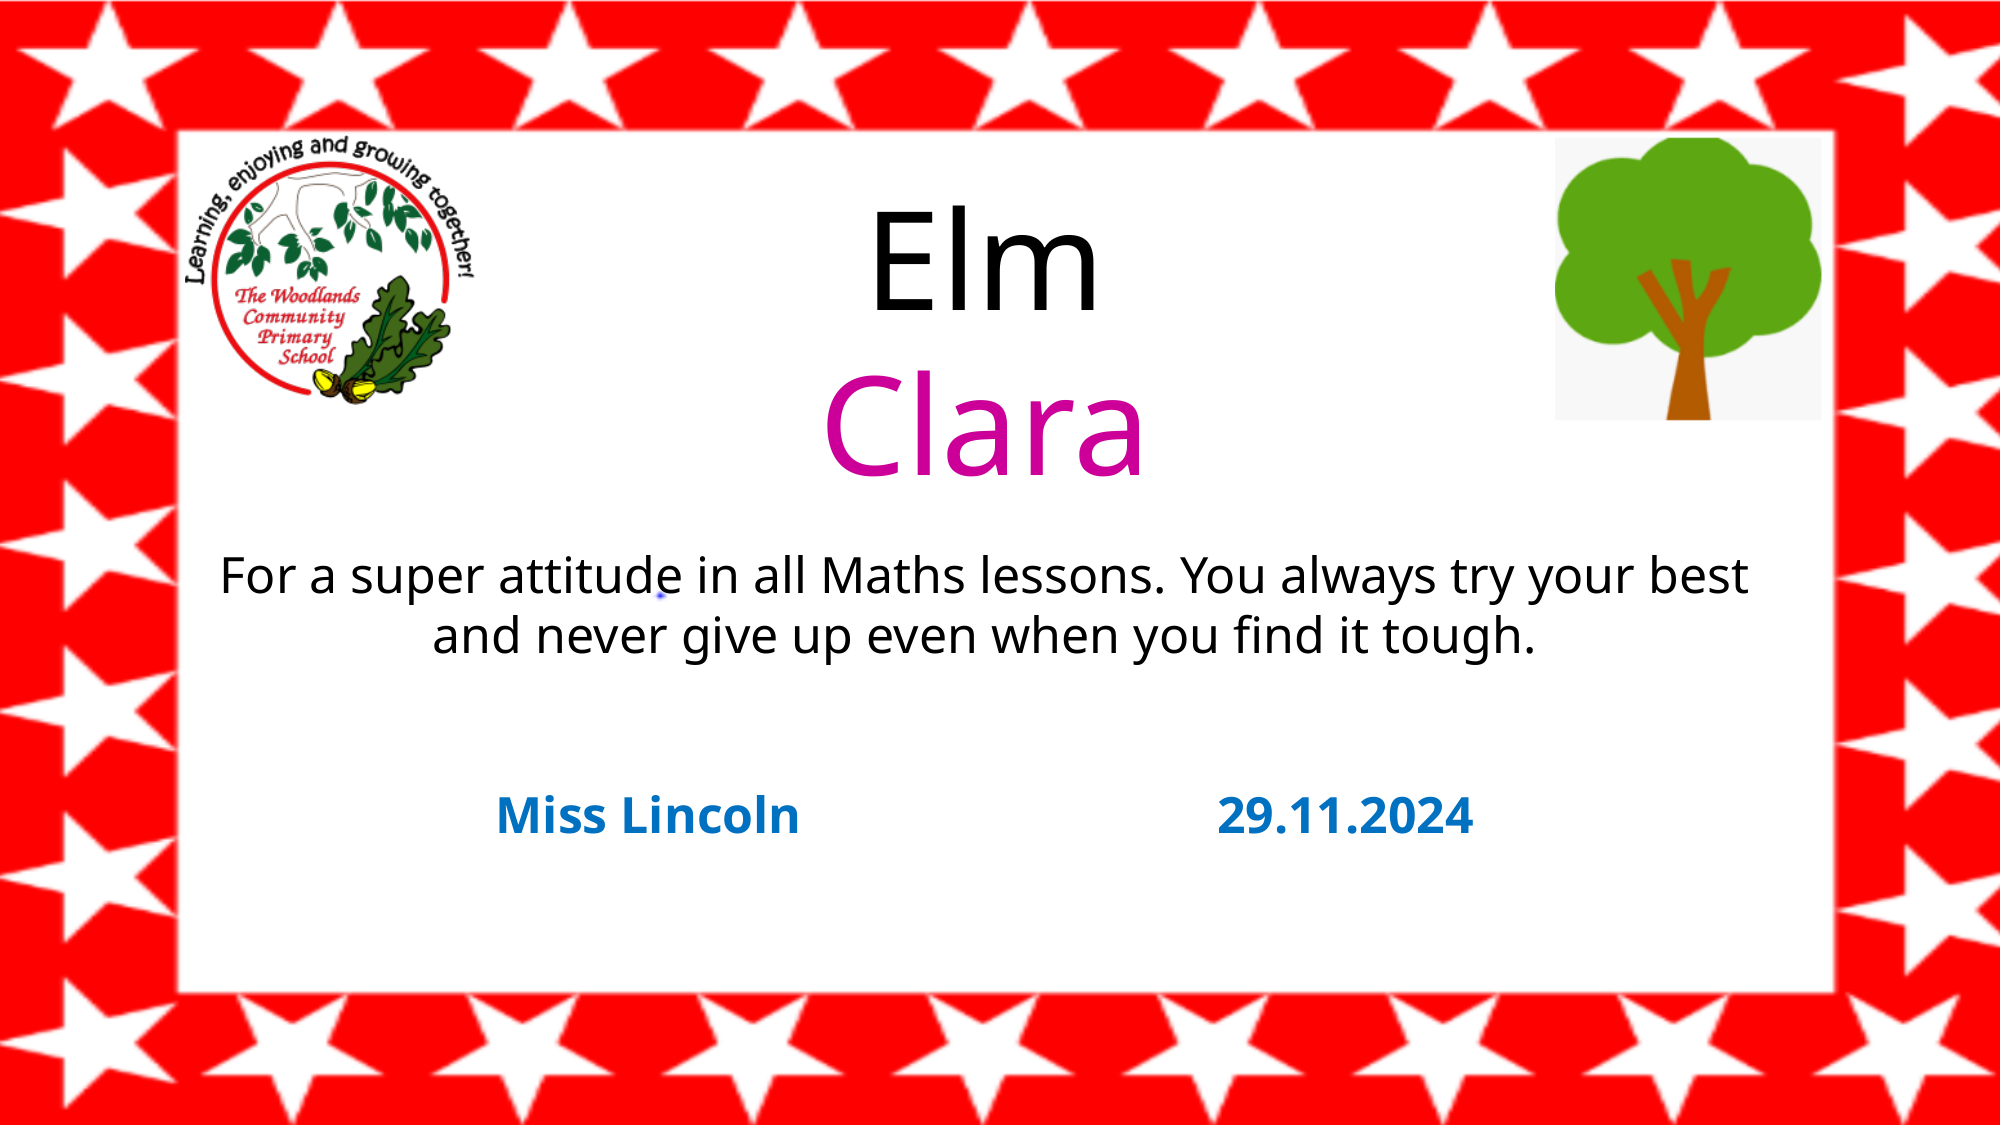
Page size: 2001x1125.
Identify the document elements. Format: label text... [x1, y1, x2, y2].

text_box Elm Clara For a super attitude in all Maths lessons. You always try your best and never give up even when you find it tough. Miss Lincoln 29.11.2024 [185, 405, 437, 911]
text_box Elm Clara For a super attitude in all Maths lessons. You always try your best and never give up even when you find it tough. Miss Lincoln 29.11.2024 [1563, 422, 1785, 911]
picture [0, 0, 2000, 1125]
